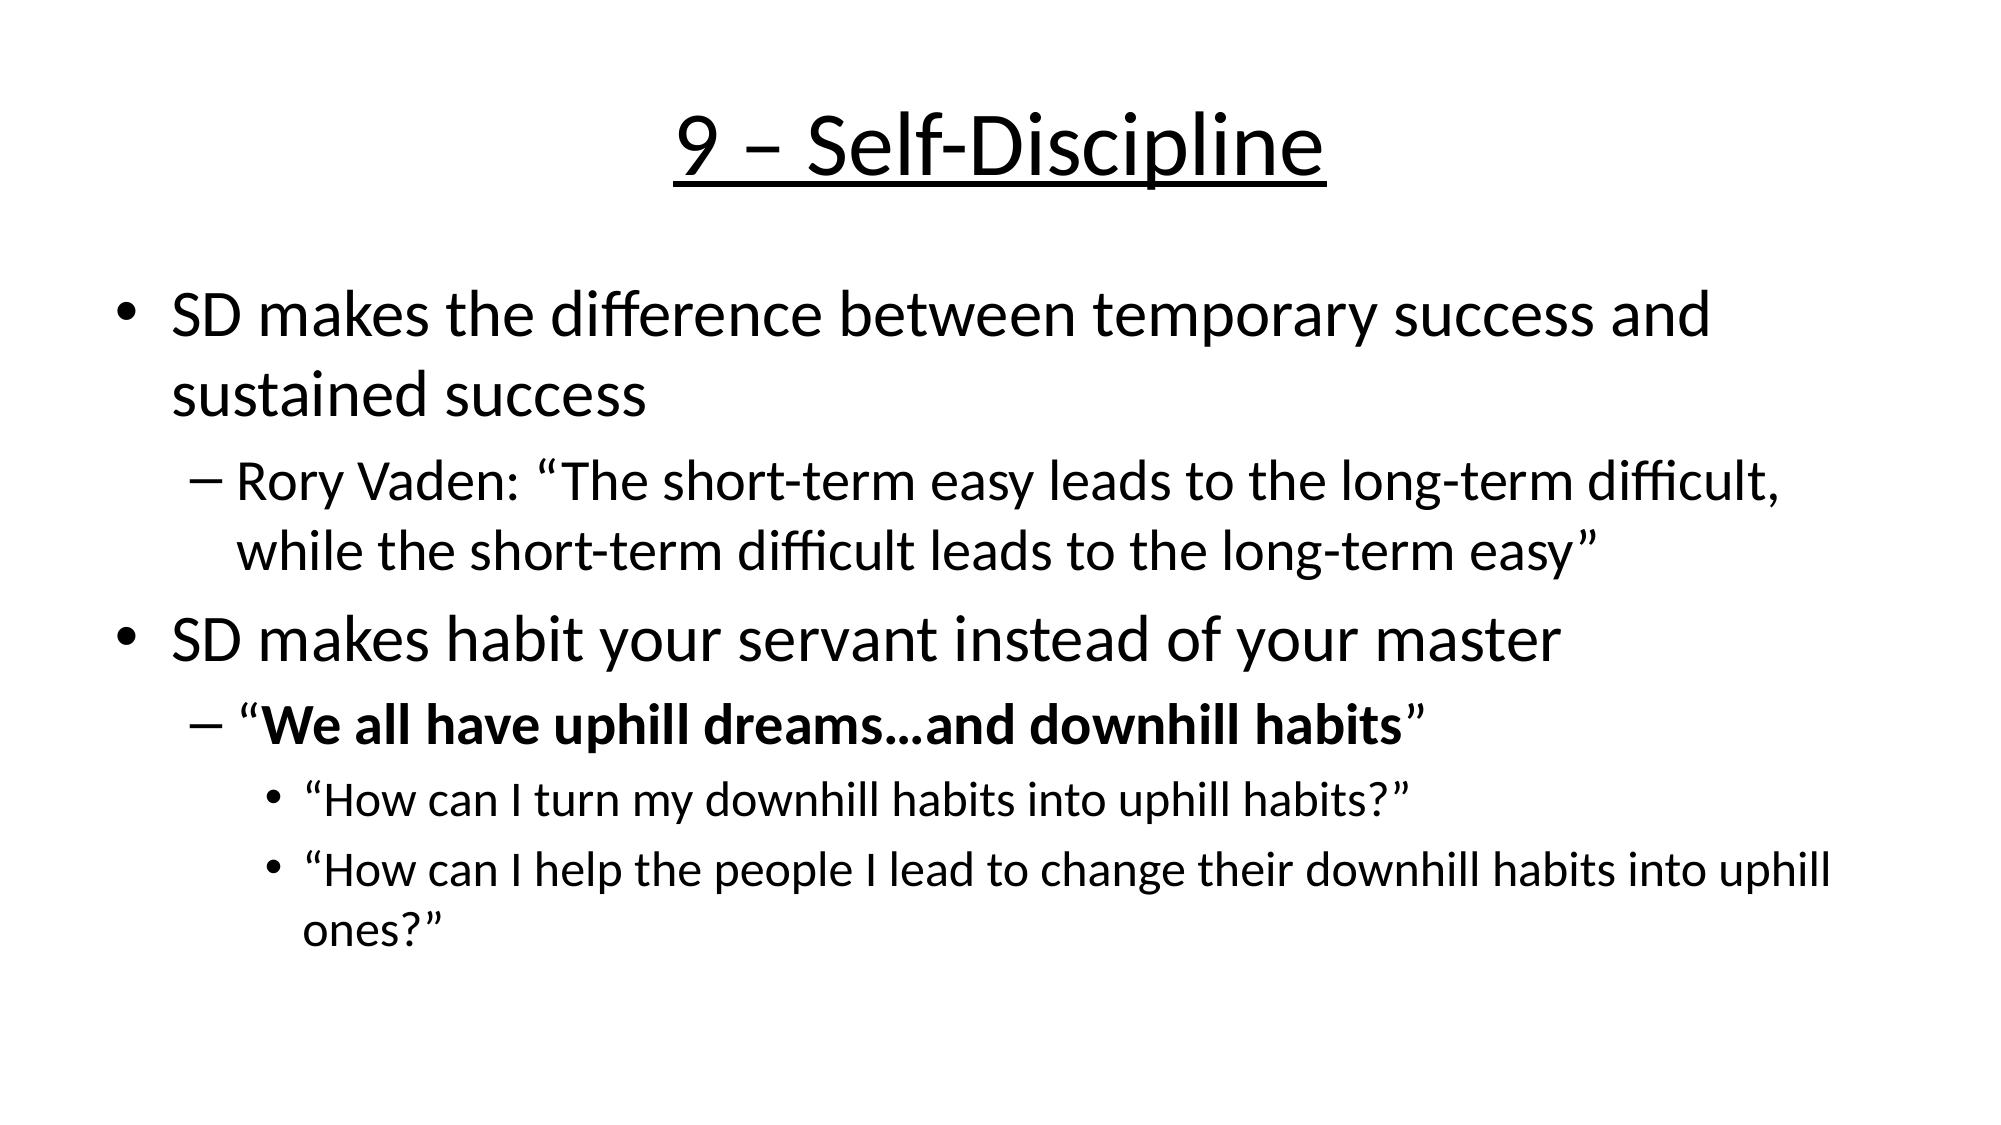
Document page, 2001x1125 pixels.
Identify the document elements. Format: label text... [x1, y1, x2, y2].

title 9 – Self-Discipline [99, 45, 1900, 233]
list SD makes the difference between temporary success and sustained success Rory Vaden: “The short-term easy leads to the long-term difficult, while the short-term difficult leads to the long-term easy” SD makes habit your servant instead of your master “We all have uphill dreams…and downhill habits” “How can I turn my downhill habits into uphill habits?” “How can I help the people I lead to change their downhill habits into uphill ones?” [99, 262, 1900, 1005]
